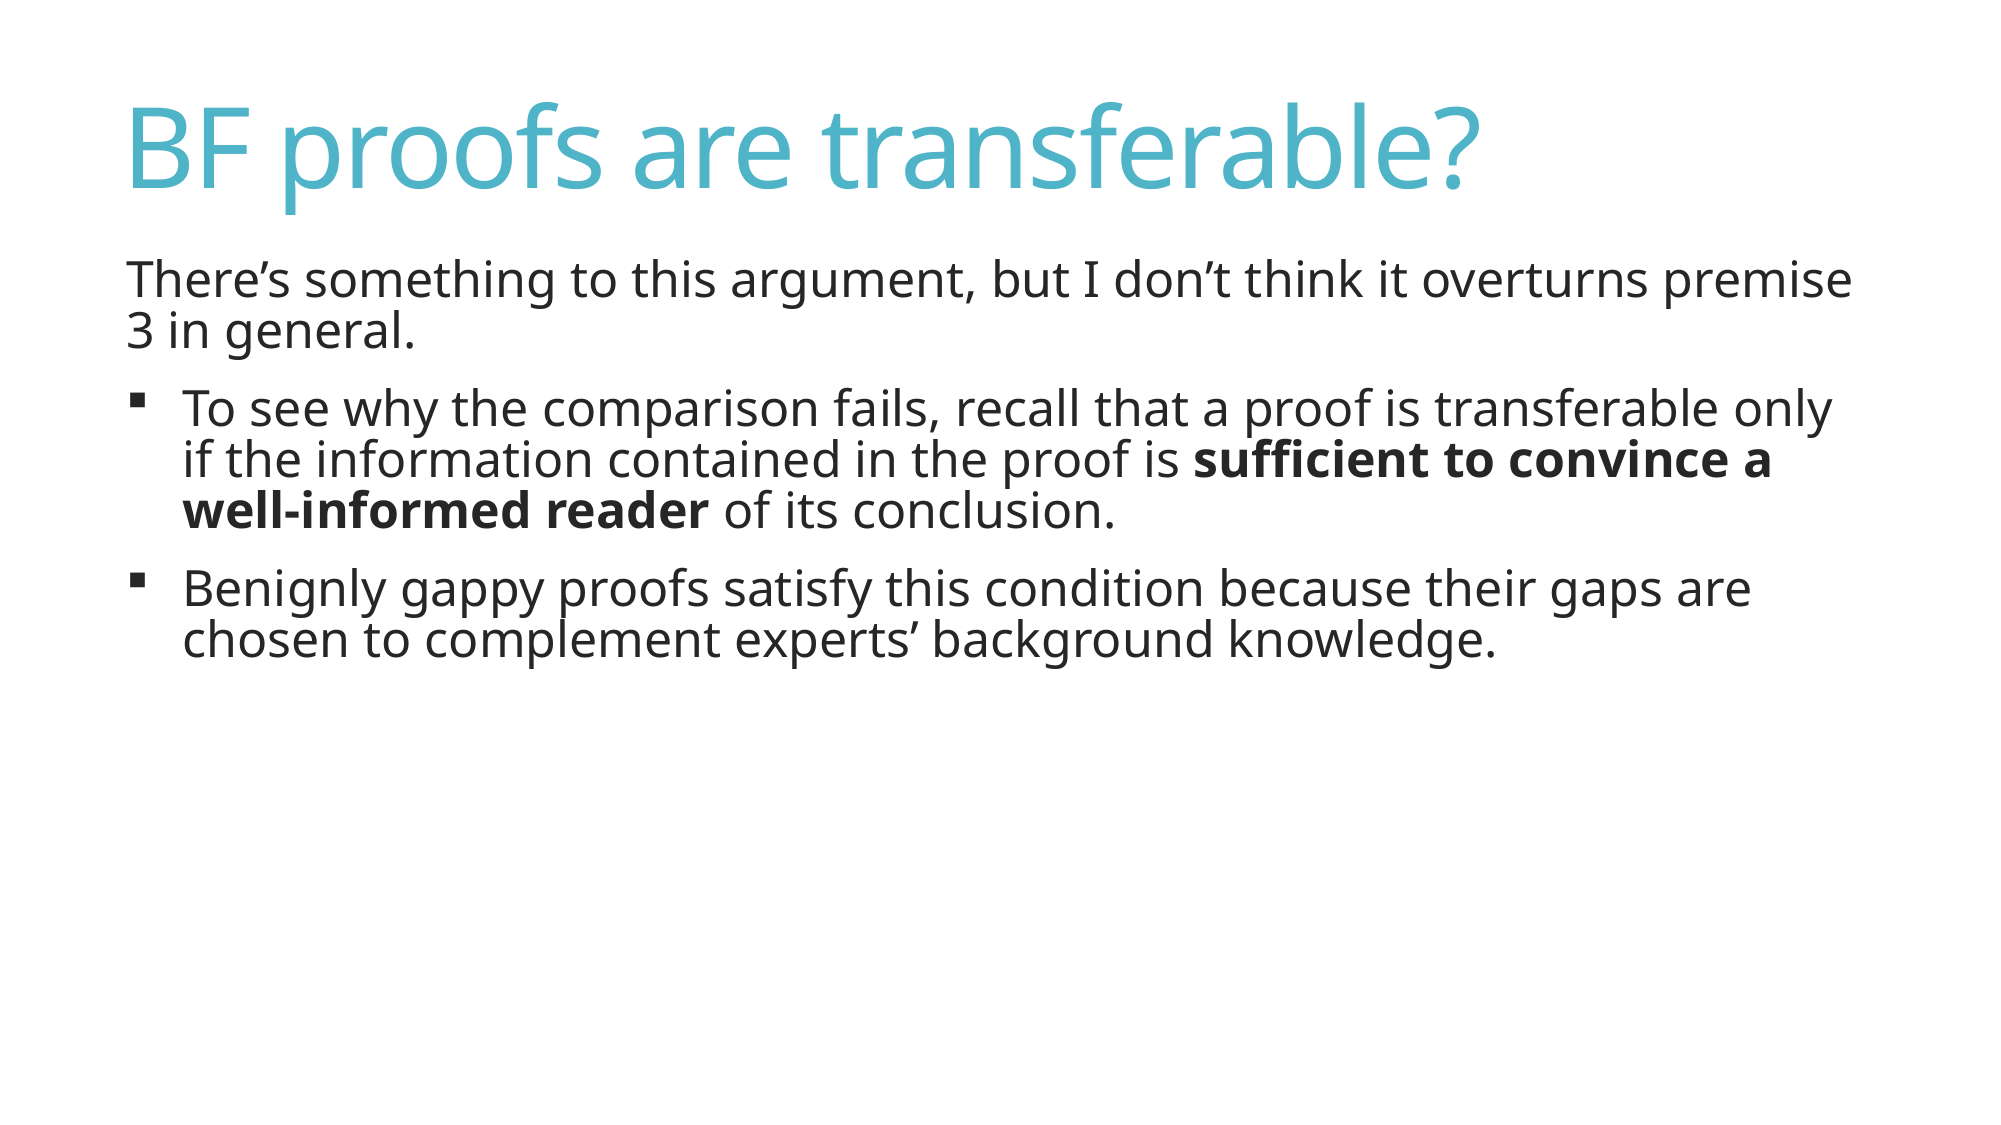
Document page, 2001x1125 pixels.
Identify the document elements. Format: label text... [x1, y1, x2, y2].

title BF proofs are transferable? [107, 81, 1875, 226]
list There’s something to this argument, but I don’t think it overturns premise 3 in general. To see why the comparison fails, recall that a proof is transferable only if the information contained in the proof is sufficient to convince a well-informed reader of its conclusion. Benignly gappy proofs satisfy this condition because their gaps are chosen to complement experts’ background knowledge. [111, 249, 1876, 1043]
